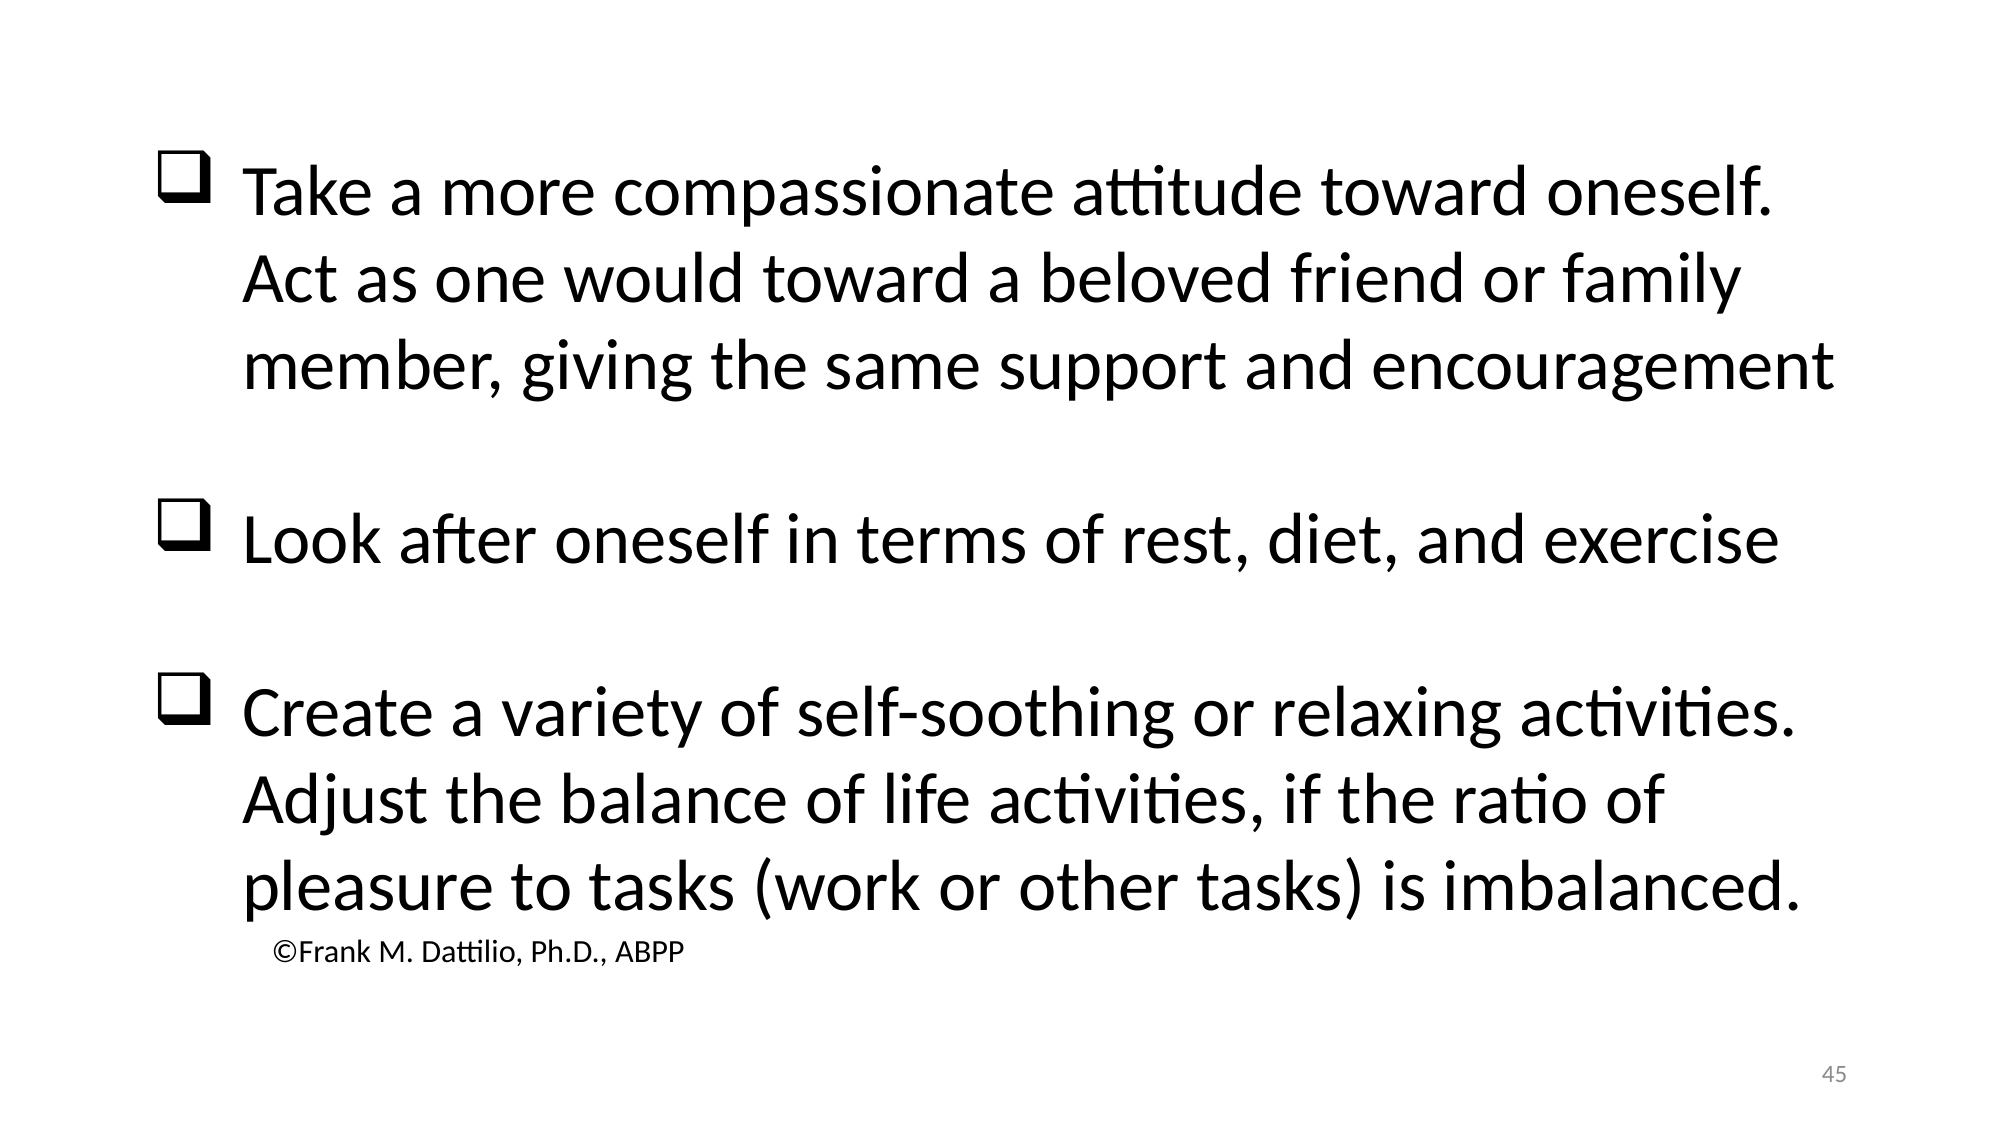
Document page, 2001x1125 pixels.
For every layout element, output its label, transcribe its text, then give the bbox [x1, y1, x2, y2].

list Take a more compassionate attitude toward oneself. Act as one would toward a beloved friend or family member, giving the same support and encouragement Look after oneself in terms of rest, diet, and exercise Create a variety of self-soothing or relaxing activities. Adjust the balance of life activities, if the ratio of pleasure to tasks (work or other tasks) is imbalanced. ©Frank M. Dattilio, Ph.D., ABPP [137, 48, 1863, 1014]
slide_number 45 [1412, 1042, 1863, 1103]
